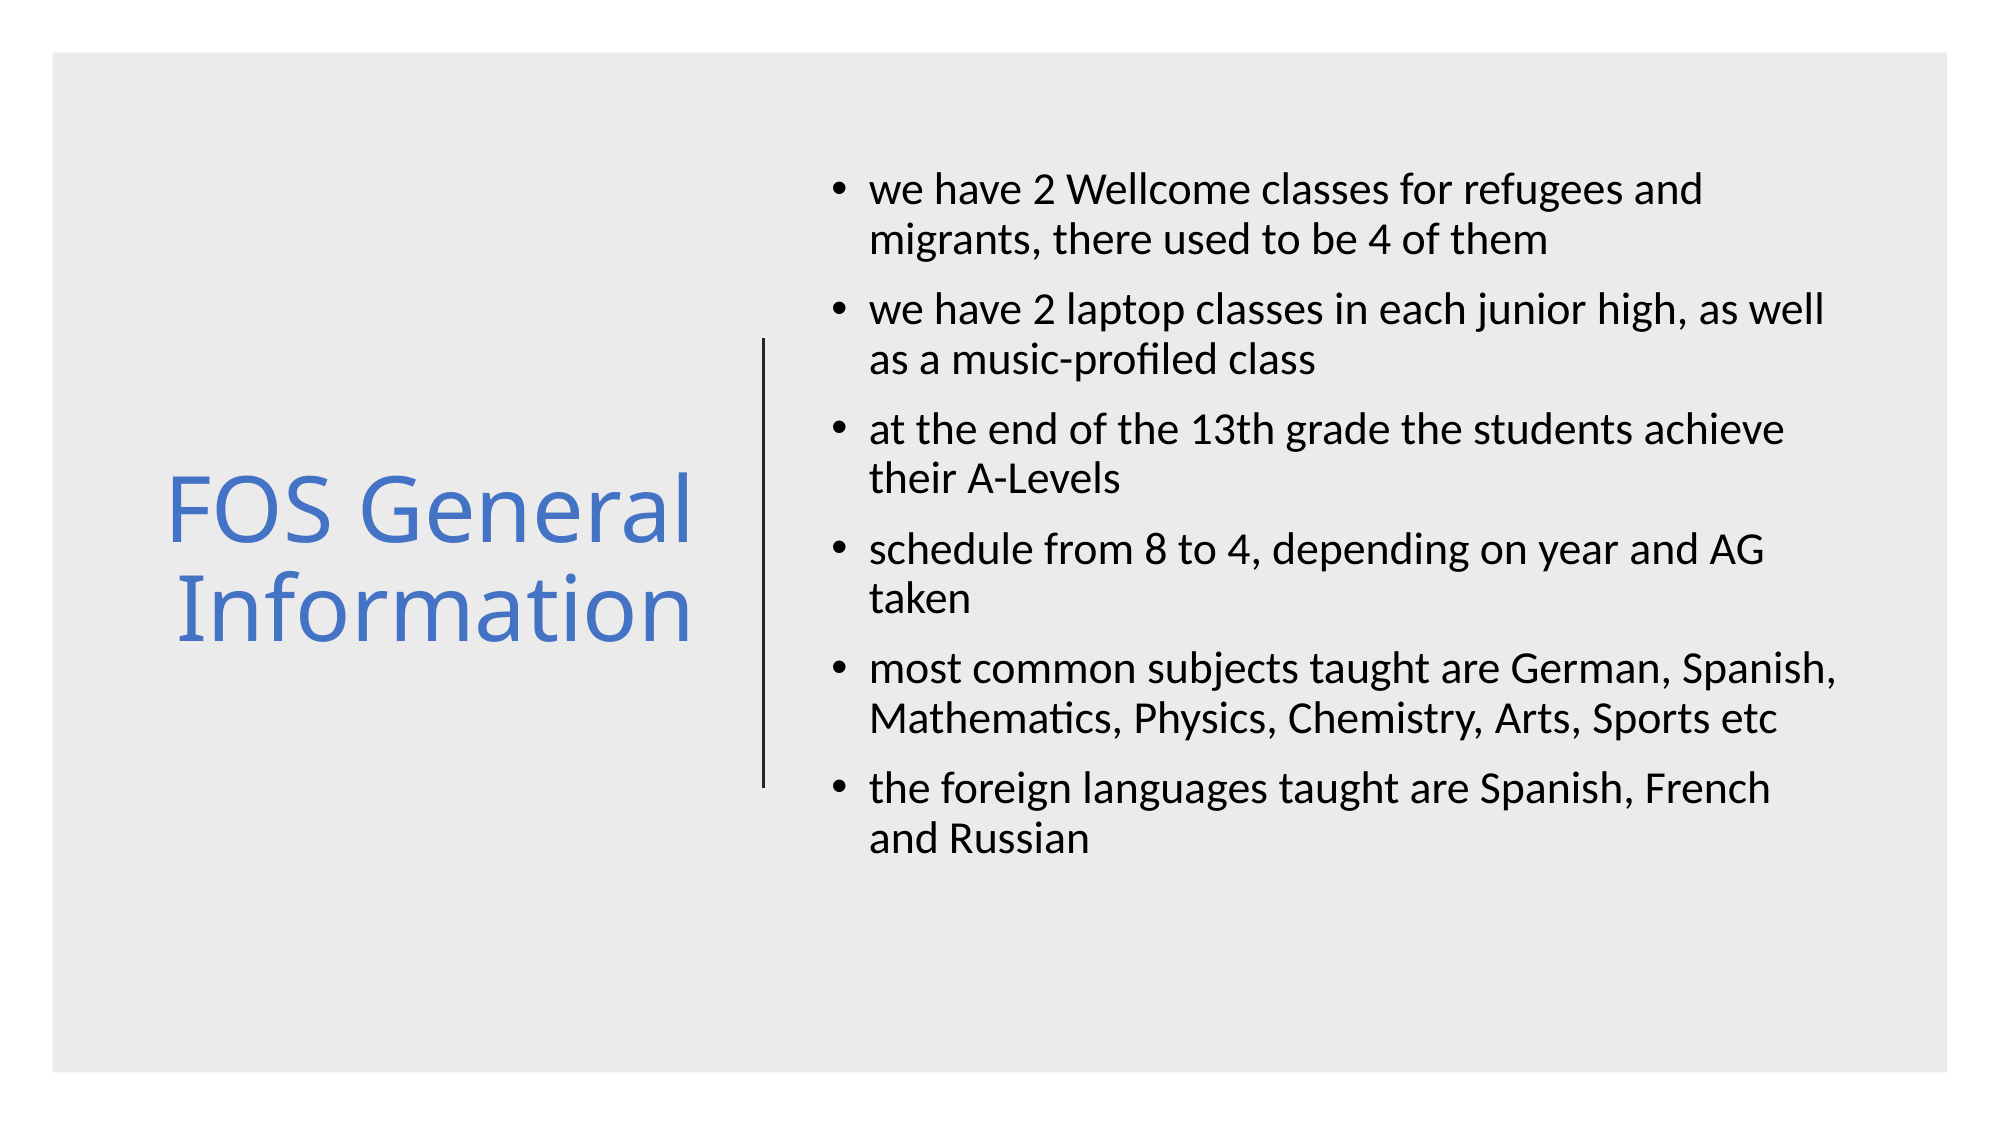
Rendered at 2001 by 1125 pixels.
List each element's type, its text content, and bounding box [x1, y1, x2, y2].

list we have 2 Wellcome classes for refugees and migrants, there used to be 4 of them we have 2 laptop classes in each junior high, as well as a music-profiled class at the end of the 13th grade the students achieve their A-Levels schedule from 8 to 4, depending on year and AG taken most common subjects taught are German, Spanish, Mathematics, Physics, Chemistry, Arts, Sports etc the foreign languages taught are Spanish, French and Russian [816, 158, 1863, 967]
text_box [52, 51, 1948, 1073]
title FOS General Information [137, 158, 711, 967]
